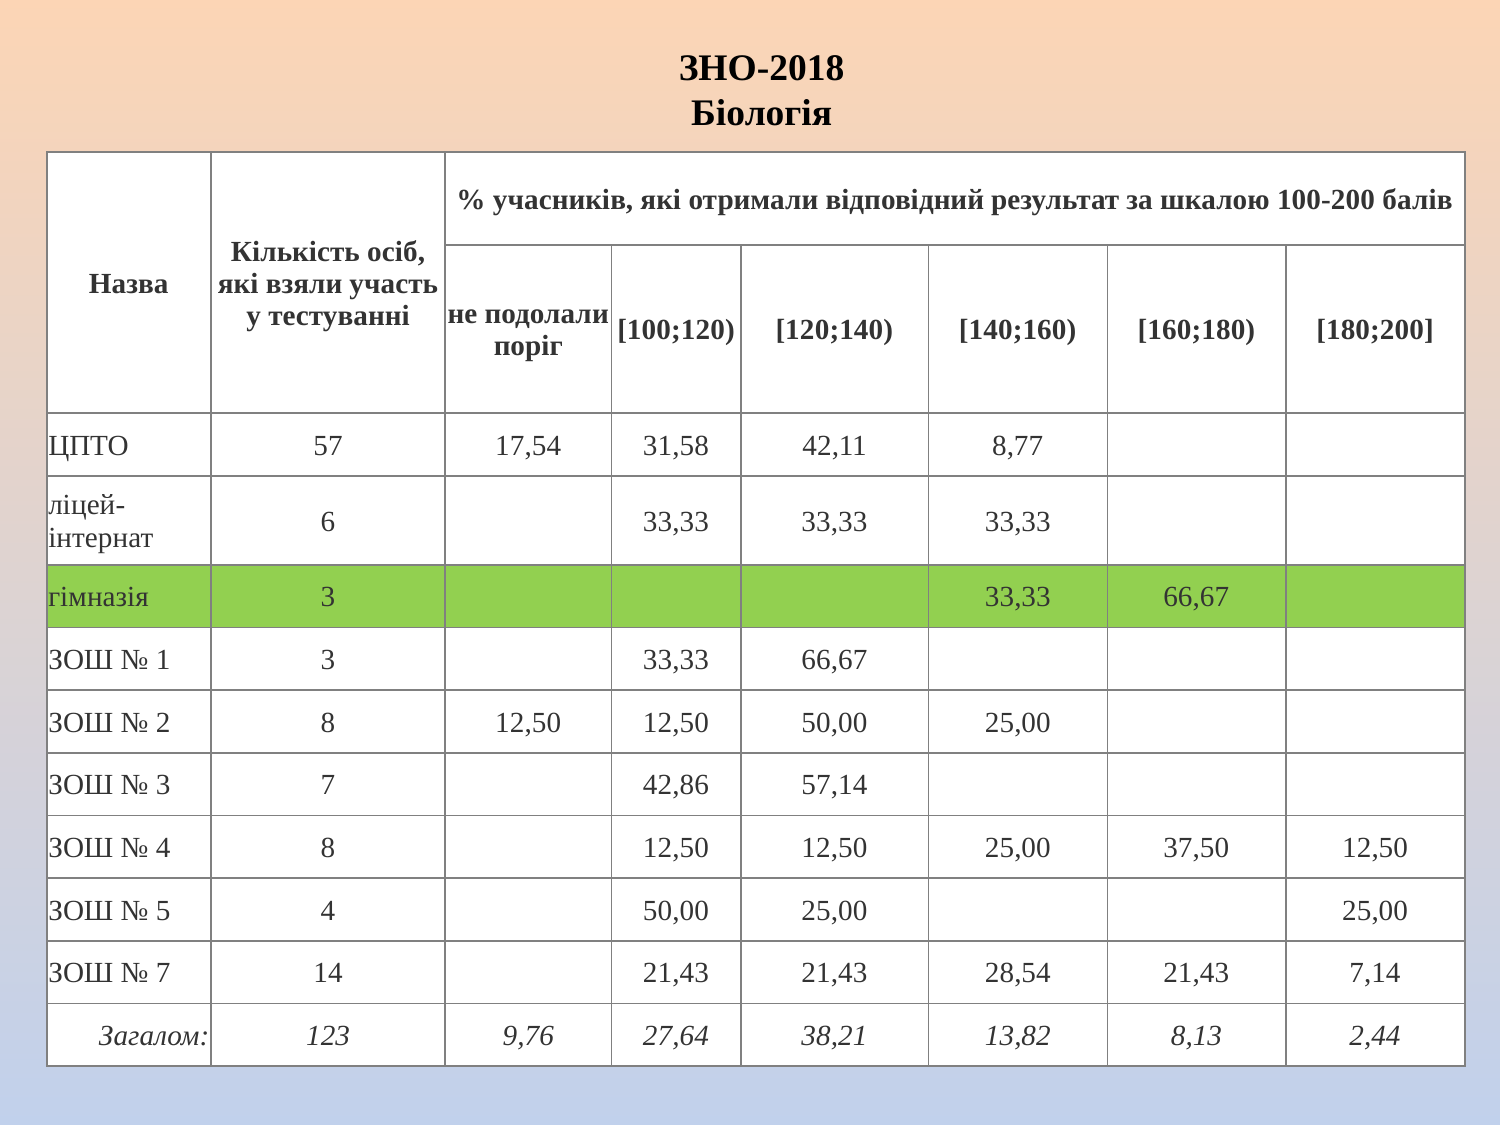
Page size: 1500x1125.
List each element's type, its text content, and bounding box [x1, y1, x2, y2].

table_cell 14 [212, 942, 444, 1003]
table_cell [929, 628, 1107, 689]
table_cell [1108, 477, 1285, 564]
table_cell гімназія [48, 566, 210, 627]
table_cell 33,33 [929, 477, 1107, 564]
table_cell 57 [212, 414, 444, 475]
table_cell [140;160) [929, 246, 1107, 412]
table_cell 123 [212, 1004, 444, 1065]
table_cell 33,33 [612, 477, 740, 564]
table_cell 8,77 [929, 414, 1107, 475]
table_cell 50,00 [742, 691, 928, 752]
table_cell 8,13 [1108, 1004, 1285, 1065]
table_cell 66,67 [742, 628, 928, 689]
table_cell 7,14 [1287, 942, 1464, 1003]
table_cell 33,33 [929, 566, 1107, 627]
table_cell 31,58 [612, 414, 740, 475]
table_cell [446, 942, 611, 1003]
table_cell 25,00 [1287, 879, 1464, 940]
table_cell [160;180) [1108, 246, 1285, 412]
table_cell 25,00 [929, 691, 1107, 752]
table_cell [446, 477, 611, 564]
table_cell [1287, 477, 1464, 564]
table_cell 3 [212, 566, 444, 627]
table_cell 21,43 [1108, 942, 1285, 1003]
table_cell 33,33 [742, 477, 928, 564]
table_cell 50,00 [612, 879, 740, 940]
table_cell [1108, 628, 1285, 689]
table_cell ЗОШ № 3 [48, 754, 210, 815]
table_cell 66,67 [1108, 566, 1285, 627]
table_cell 12,50 [446, 691, 611, 752]
table_cell [1287, 628, 1464, 689]
table_cell 12,50 [742, 816, 928, 877]
table_cell [1108, 691, 1285, 752]
table_cell [1108, 754, 1285, 815]
table_cell 17,54 [446, 414, 611, 475]
table_cell ліцей-інтернат [48, 477, 210, 564]
table_cell 13,82 [929, 1004, 1107, 1065]
table_cell 8 [212, 816, 444, 877]
table_cell 27,64 [612, 1004, 740, 1065]
table_cell [1287, 566, 1464, 627]
table_cell Загалом: [48, 1004, 210, 1065]
table_cell ЗОШ № 7 [48, 942, 210, 1003]
table_cell 25,00 [742, 879, 928, 940]
table_cell 42,11 [742, 414, 928, 475]
table_header Кількість осіб, які взяли участь у тестуванні [212, 153, 444, 412]
table_cell [1287, 754, 1464, 815]
table_cell 4 [212, 879, 444, 940]
table_cell 9,76 [446, 1004, 611, 1065]
table_cell ЗОШ № 5 [48, 879, 210, 940]
table_cell 38,21 [742, 1004, 928, 1065]
table_cell ЗОШ № 2 [48, 691, 210, 752]
table_cell [742, 566, 928, 627]
table_cell [180;200] [1287, 246, 1464, 412]
table_cell [1108, 414, 1285, 475]
table_cell [120;140) [742, 246, 928, 412]
table_cell [1287, 691, 1464, 752]
table_cell [100;120) [612, 246, 740, 412]
table_cell 12,50 [612, 816, 740, 877]
table_cell 28,54 [929, 942, 1107, 1003]
table_cell 57,14 [742, 754, 928, 815]
table_cell 7 [212, 754, 444, 815]
table_cell 12,50 [1287, 816, 1464, 877]
table_cell [446, 628, 611, 689]
table_cell [929, 879, 1107, 940]
table_cell [1108, 879, 1285, 940]
table_cell [1287, 414, 1464, 475]
table_cell [929, 754, 1107, 815]
table_cell ЗОШ № 4 [48, 816, 210, 877]
table_header Назва [48, 153, 210, 412]
table_cell [446, 566, 611, 627]
table_cell [446, 879, 611, 940]
table_cell 21,43 [742, 942, 928, 1003]
table_cell 12,50 [612, 691, 740, 752]
table_cell не подолали поріг [446, 246, 611, 412]
table_cell 3 [212, 628, 444, 689]
table_cell 37,50 [1108, 816, 1285, 877]
table_cell [612, 566, 740, 627]
table_cell ЦПТО [48, 414, 210, 475]
table_cell 8 [212, 691, 444, 752]
table_cell [446, 816, 611, 877]
table_cell [446, 754, 611, 815]
table_cell 6 [212, 477, 444, 564]
table_cell ЗОШ № 1 [48, 628, 210, 689]
table_cell 21,43 [612, 942, 740, 1003]
table_header % учасників, які отримали відповідний результат за шкалою 100-200 балів [446, 153, 1464, 244]
text_box ЗНО-2018 Біологія [398, 35, 1125, 151]
table_cell 2,44 [1287, 1004, 1464, 1065]
table_cell 33,33 [612, 628, 740, 689]
table_cell 42,86 [612, 754, 740, 815]
table_cell 25,00 [929, 816, 1107, 877]
